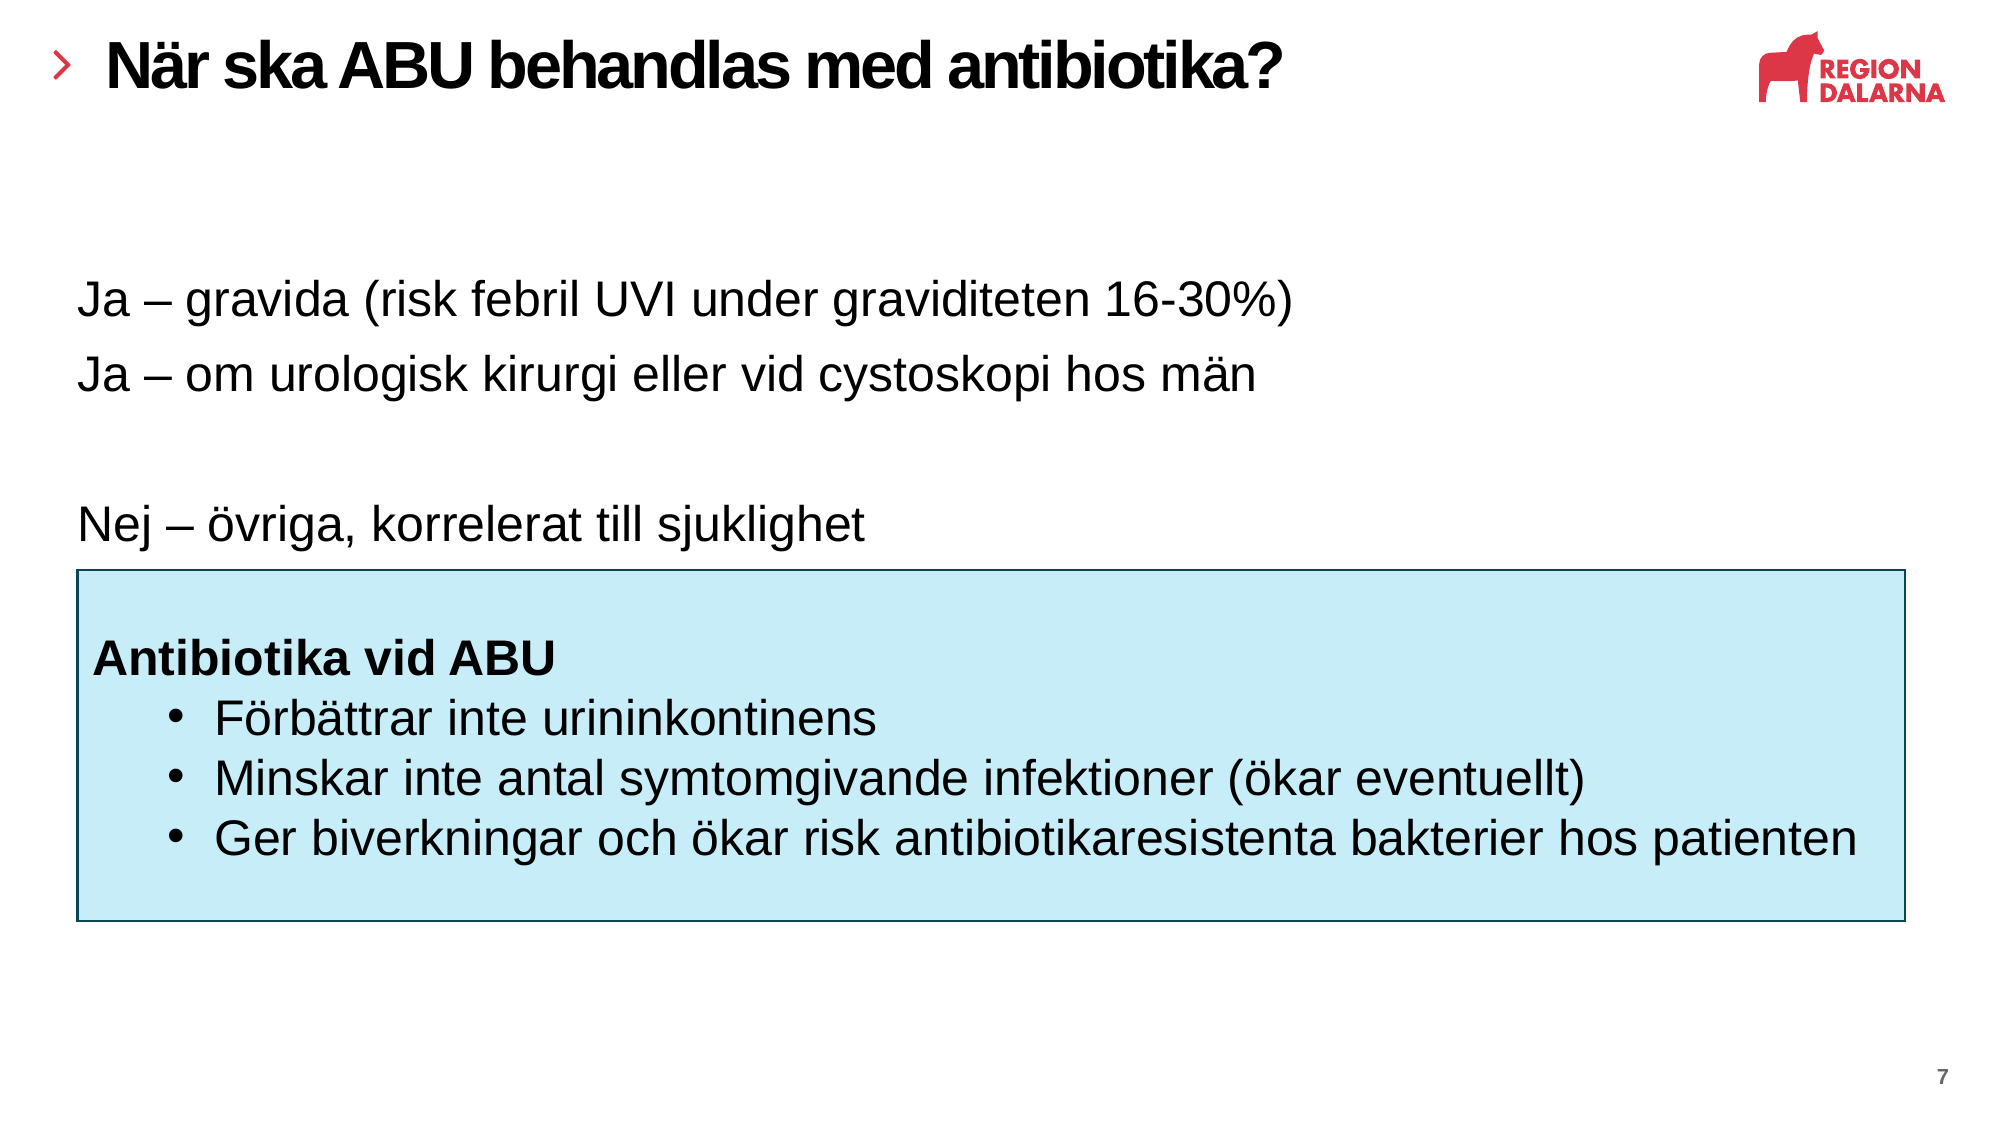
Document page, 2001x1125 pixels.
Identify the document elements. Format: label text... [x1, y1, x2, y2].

list Ja – gravida (risk febril UVI under graviditeten 16-30%) Ja – om urologisk kirurgi eller vid cystoskopi hos män Nej – övriga, korrelerat till sjuklighet [77, 192, 2000, 1096]
title När ska ABU behandlas med antibiotika? [105, 30, 1878, 155]
text_box Antibiotika vid ABU Förbättrar inte urininkontinens Minskar inte antal symtomgivande infektioner (ökar eventuellt) Ger biverkningar och ökar risk antibiotikaresistenta bakterier hos patienten [76, 569, 1906, 922]
